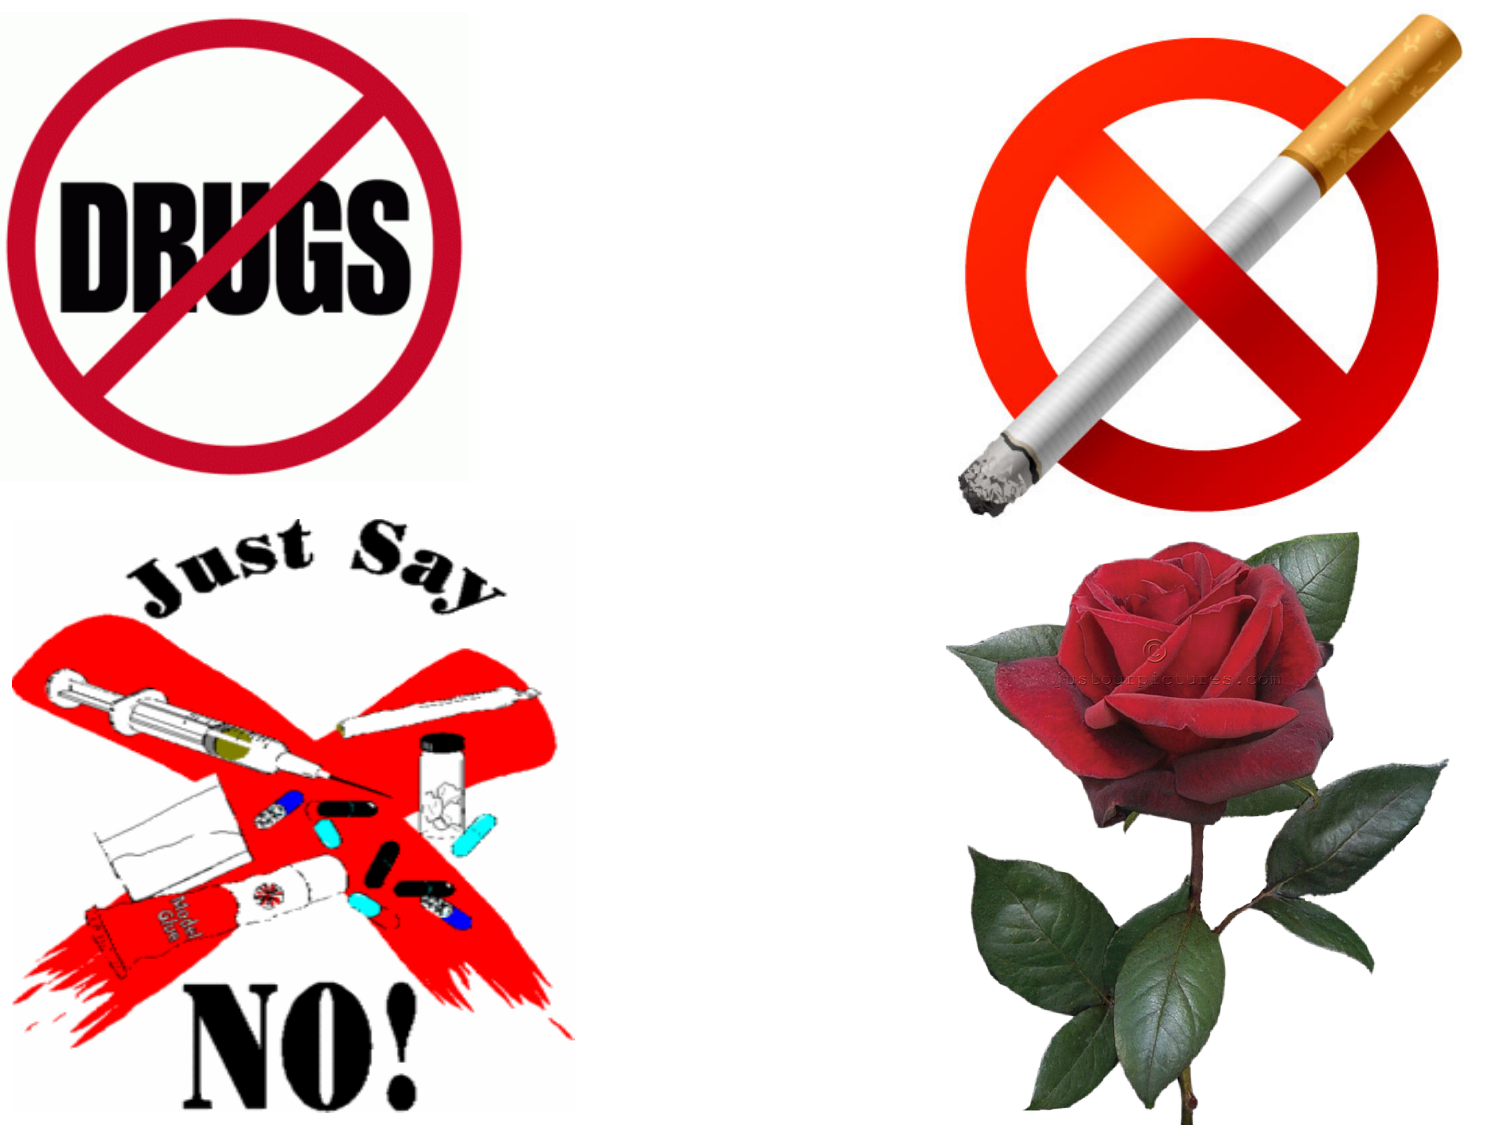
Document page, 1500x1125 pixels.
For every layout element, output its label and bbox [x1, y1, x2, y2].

picture [0, 12, 469, 482]
picture [12, 519, 576, 1113]
picture [935, 0, 1476, 1125]
